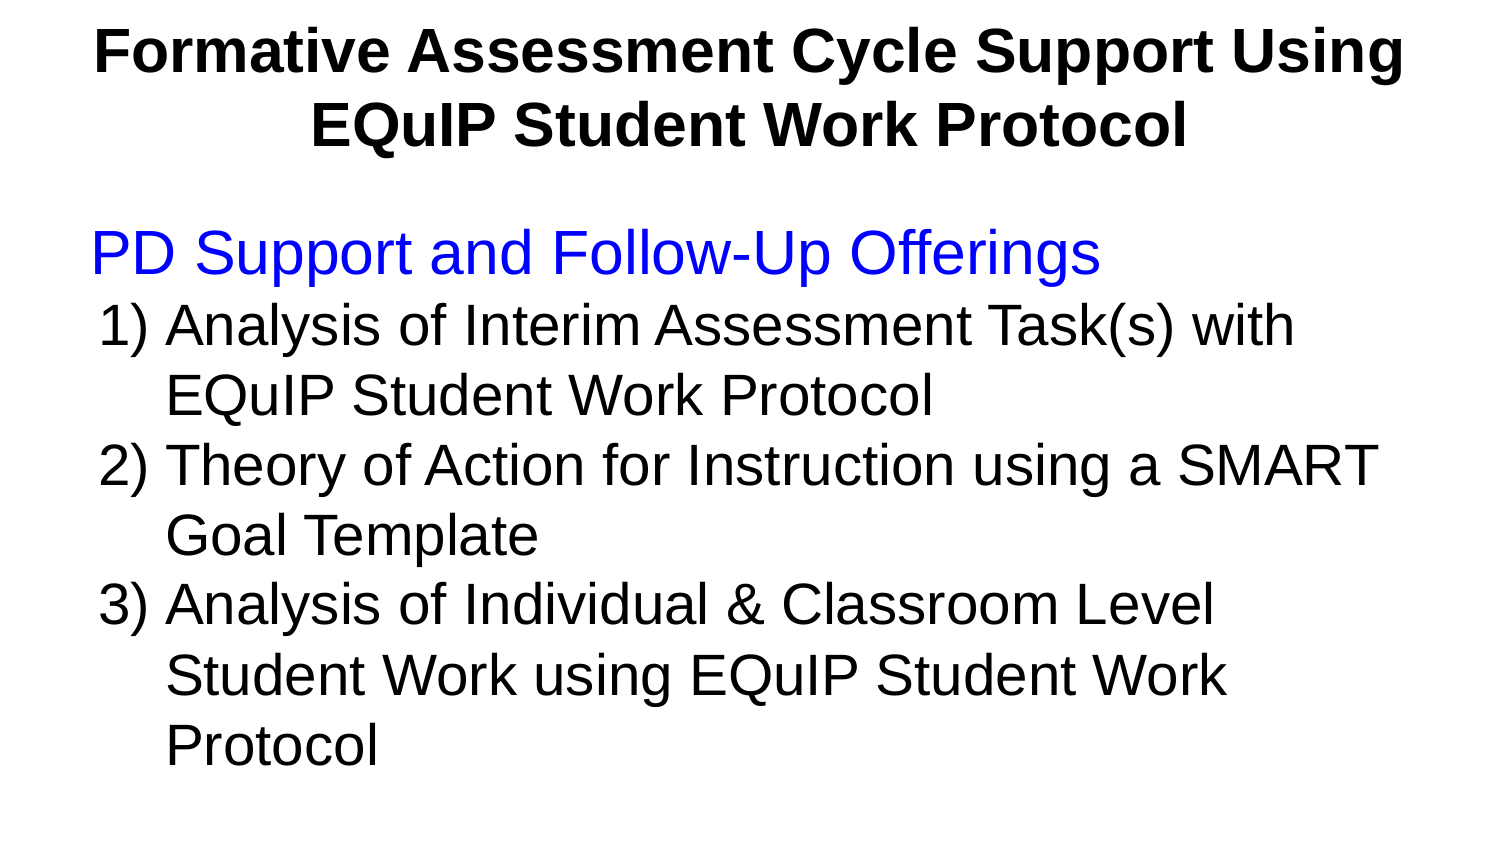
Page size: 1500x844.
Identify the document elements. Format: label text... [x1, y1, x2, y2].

list PD Support and Follow-Up Offerings Analysis of Interim Assessment Task(s) with EQuIP Student Work Protocol Theory of Action for Instruction using a SMART Goal Template Analysis of Individual & Classroom Level Student Work using EQuIP Student Work Protocol [75, 196, 1425, 808]
title Formative Assessment Cycle Support Using EQuIP Student Work Protocol [75, 33, 1425, 175]
